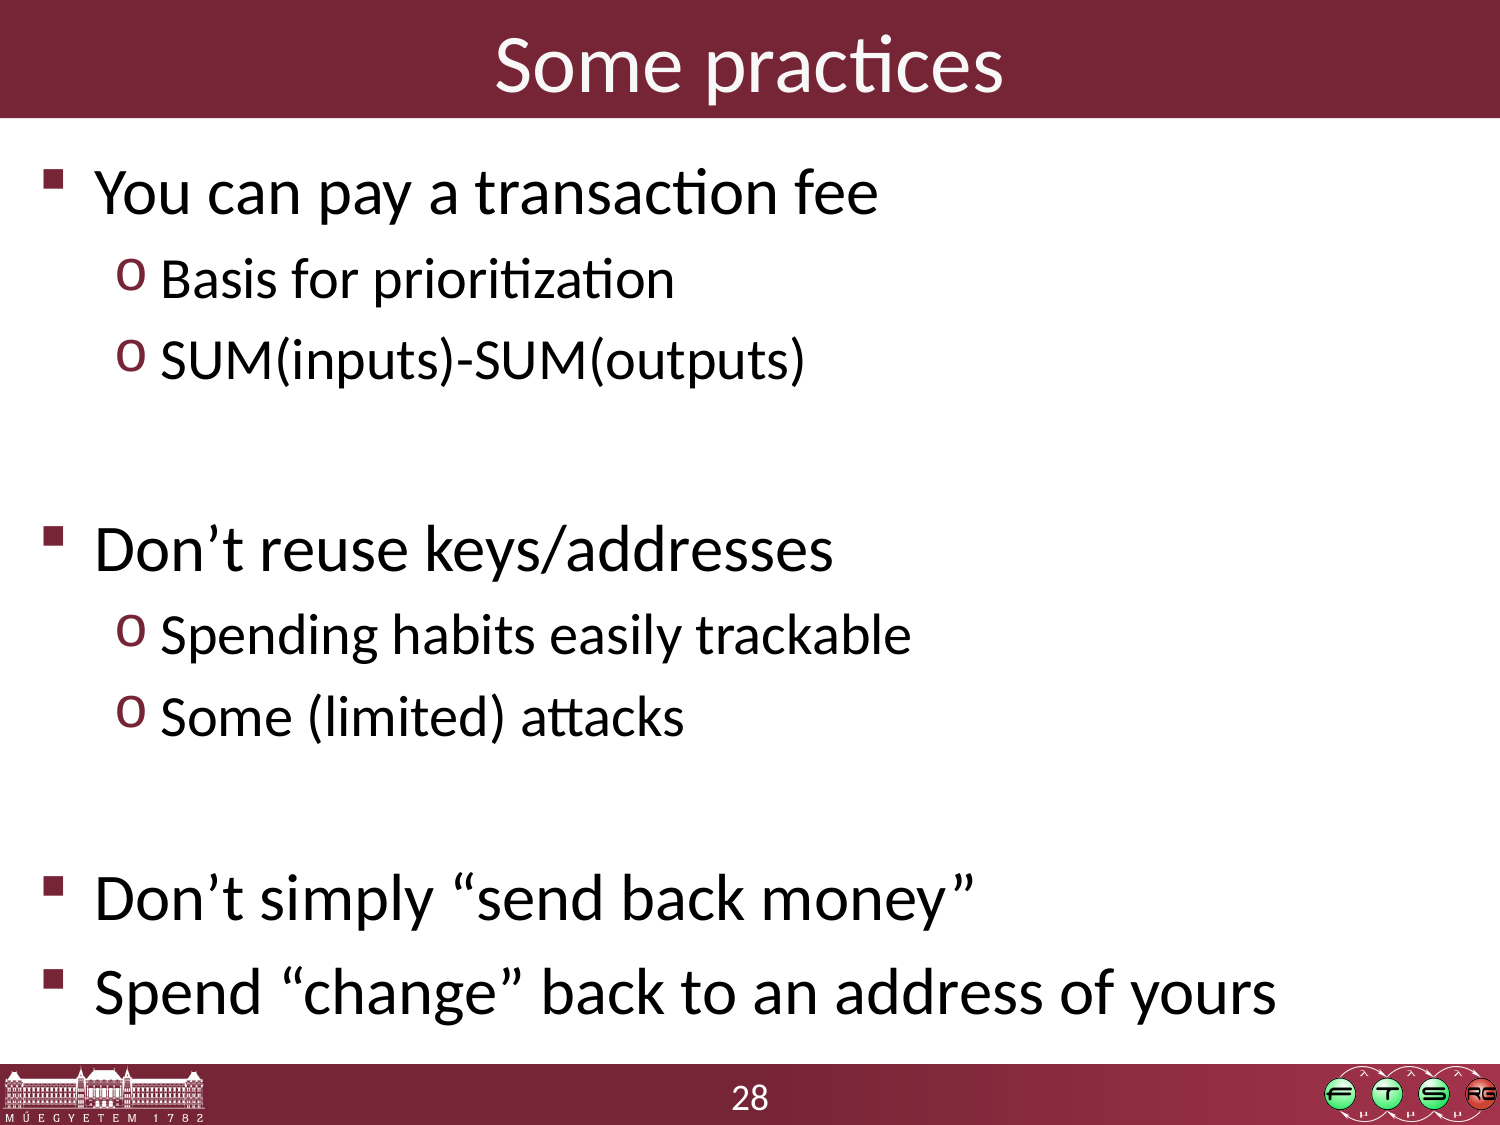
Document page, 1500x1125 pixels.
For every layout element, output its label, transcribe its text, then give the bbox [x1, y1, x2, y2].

picture [1324, 1066, 1497, 1122]
picture [3, 1064, 205, 1122]
list You can pay a transaction fee Basis for prioritization SUM(inputs)-SUM(outputs) Don’t reuse keys/addresses Spending habits easily trackable Some (limited) attacks Don’t simply “send back money” Spend “change” back to an address of yours [23, 140, 1477, 1048]
title Some practices [0, 0, 1500, 119]
